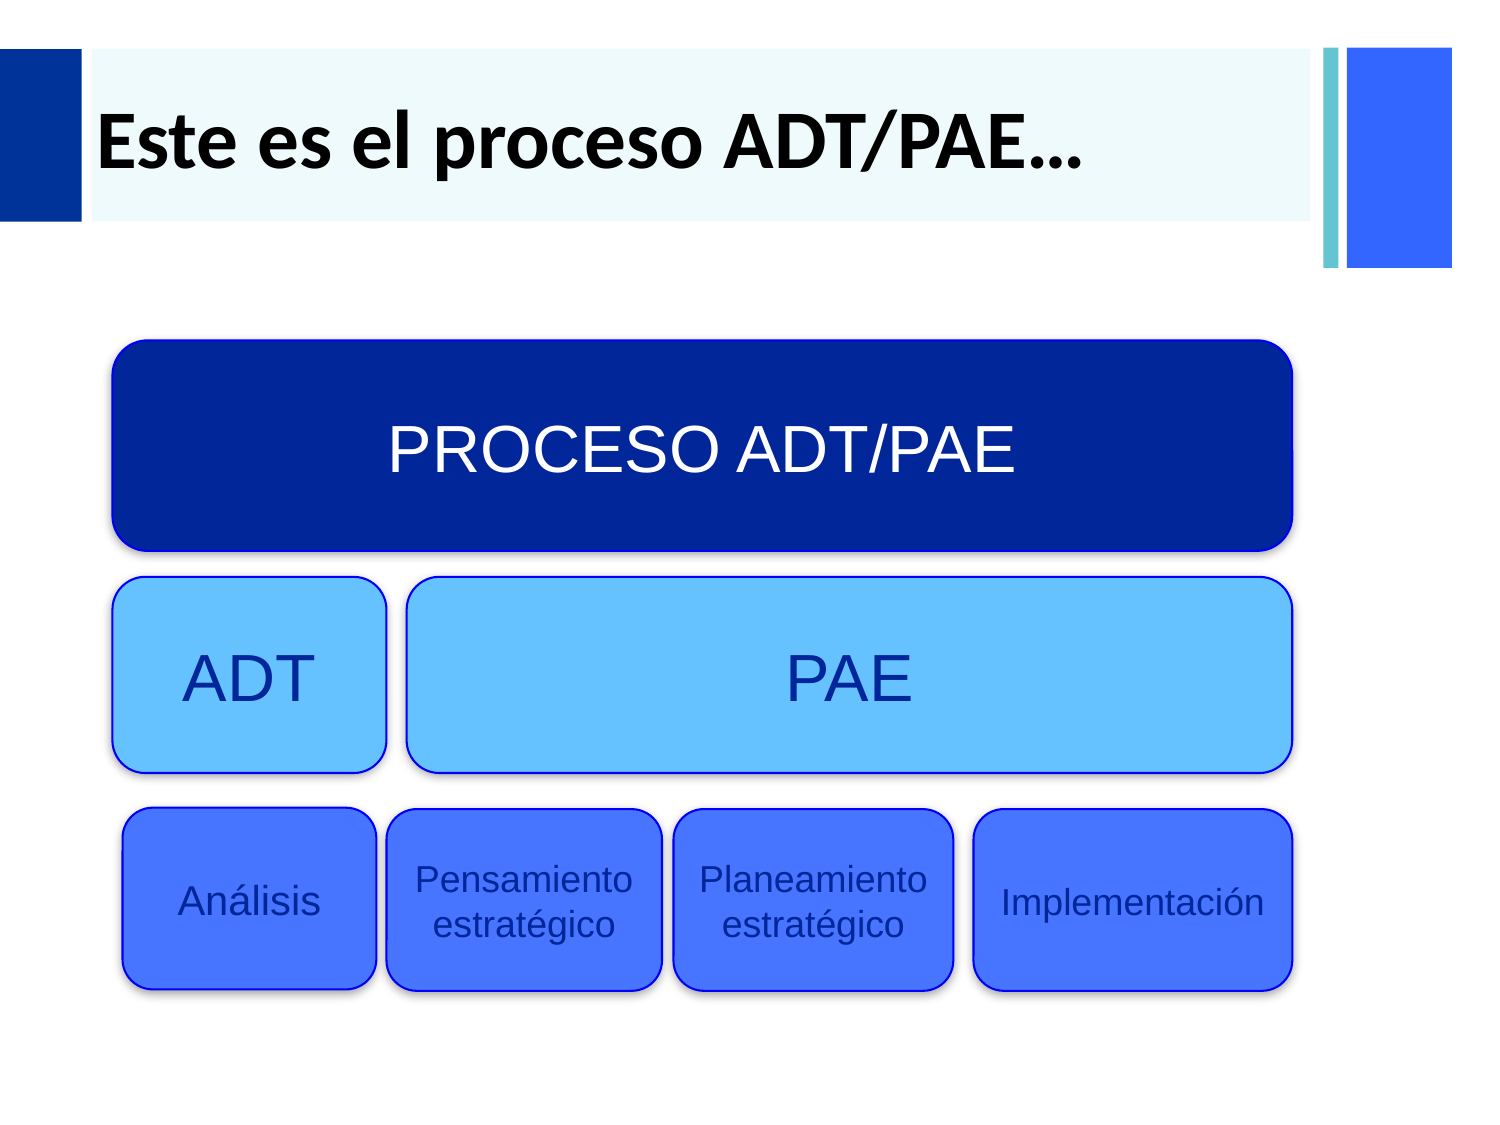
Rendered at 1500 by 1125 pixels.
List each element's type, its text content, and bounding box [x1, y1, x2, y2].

text_box Planeamiento estratégico [672, 808, 955, 992]
text_box ADT [111, 575, 388, 775]
text_box Pensamiento estratégico [385, 808, 664, 992]
text_box PROCESO ADT/PAE [111, 339, 1294, 552]
title Este es el proceso ADT/PAE… [81, 51, 1322, 220]
text_box Implementación [972, 808, 1294, 992]
text_box PAE [405, 575, 1294, 775]
text_box Análisis [121, 806, 378, 991]
